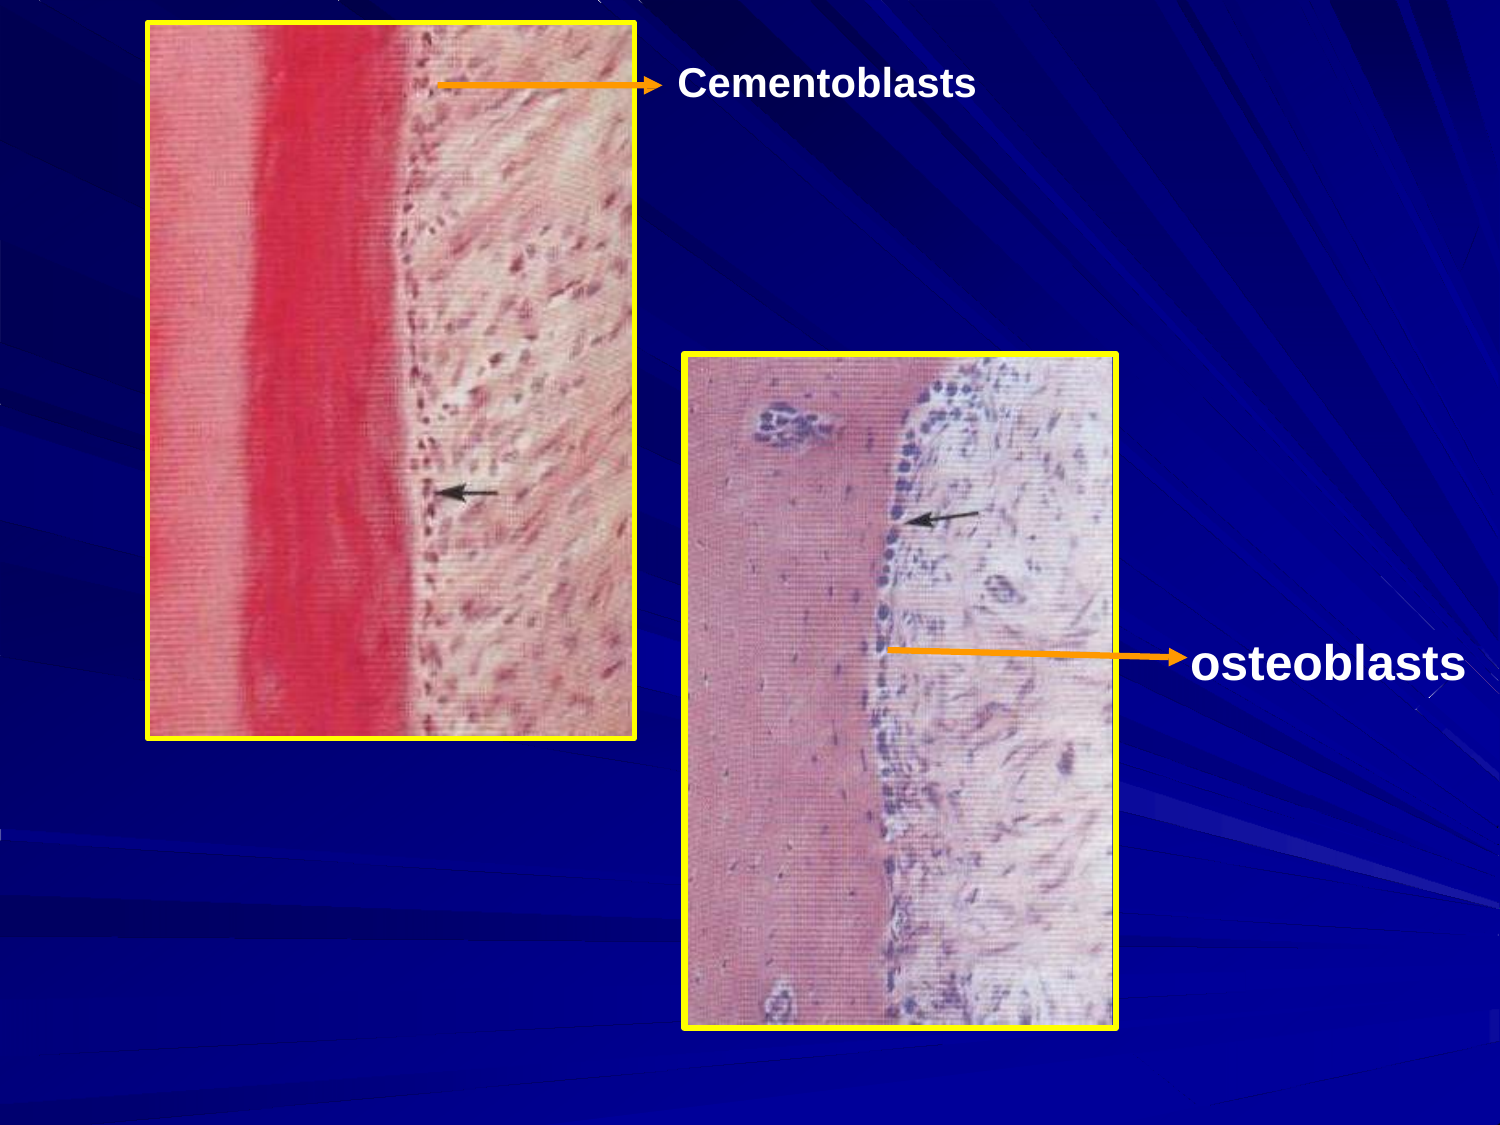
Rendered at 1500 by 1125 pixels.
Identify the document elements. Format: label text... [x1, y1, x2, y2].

picture [0, 0, 1500, 1125]
text_box [887, 646, 1188, 667]
title Cementoblasts [520, 54, 980, 245]
text_box osteoblasts [1188, 628, 1470, 691]
